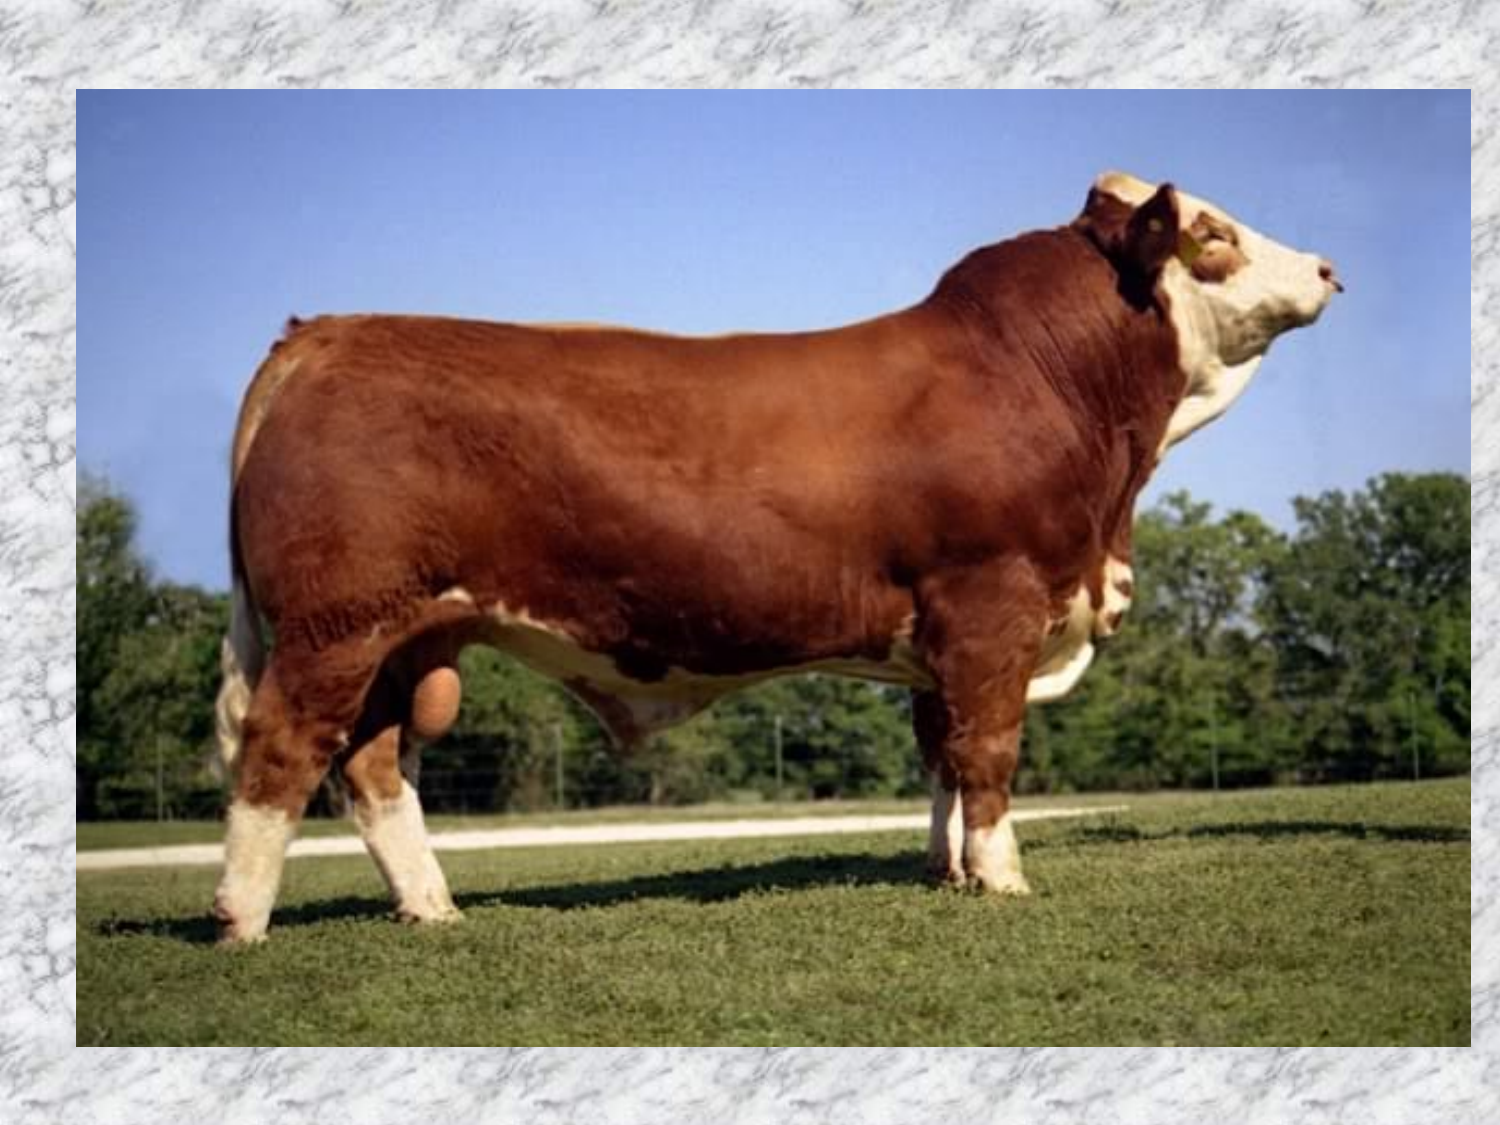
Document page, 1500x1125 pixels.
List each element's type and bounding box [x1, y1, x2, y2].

picture [0, 0, 1500, 1125]
list [76, 89, 1471, 1047]
